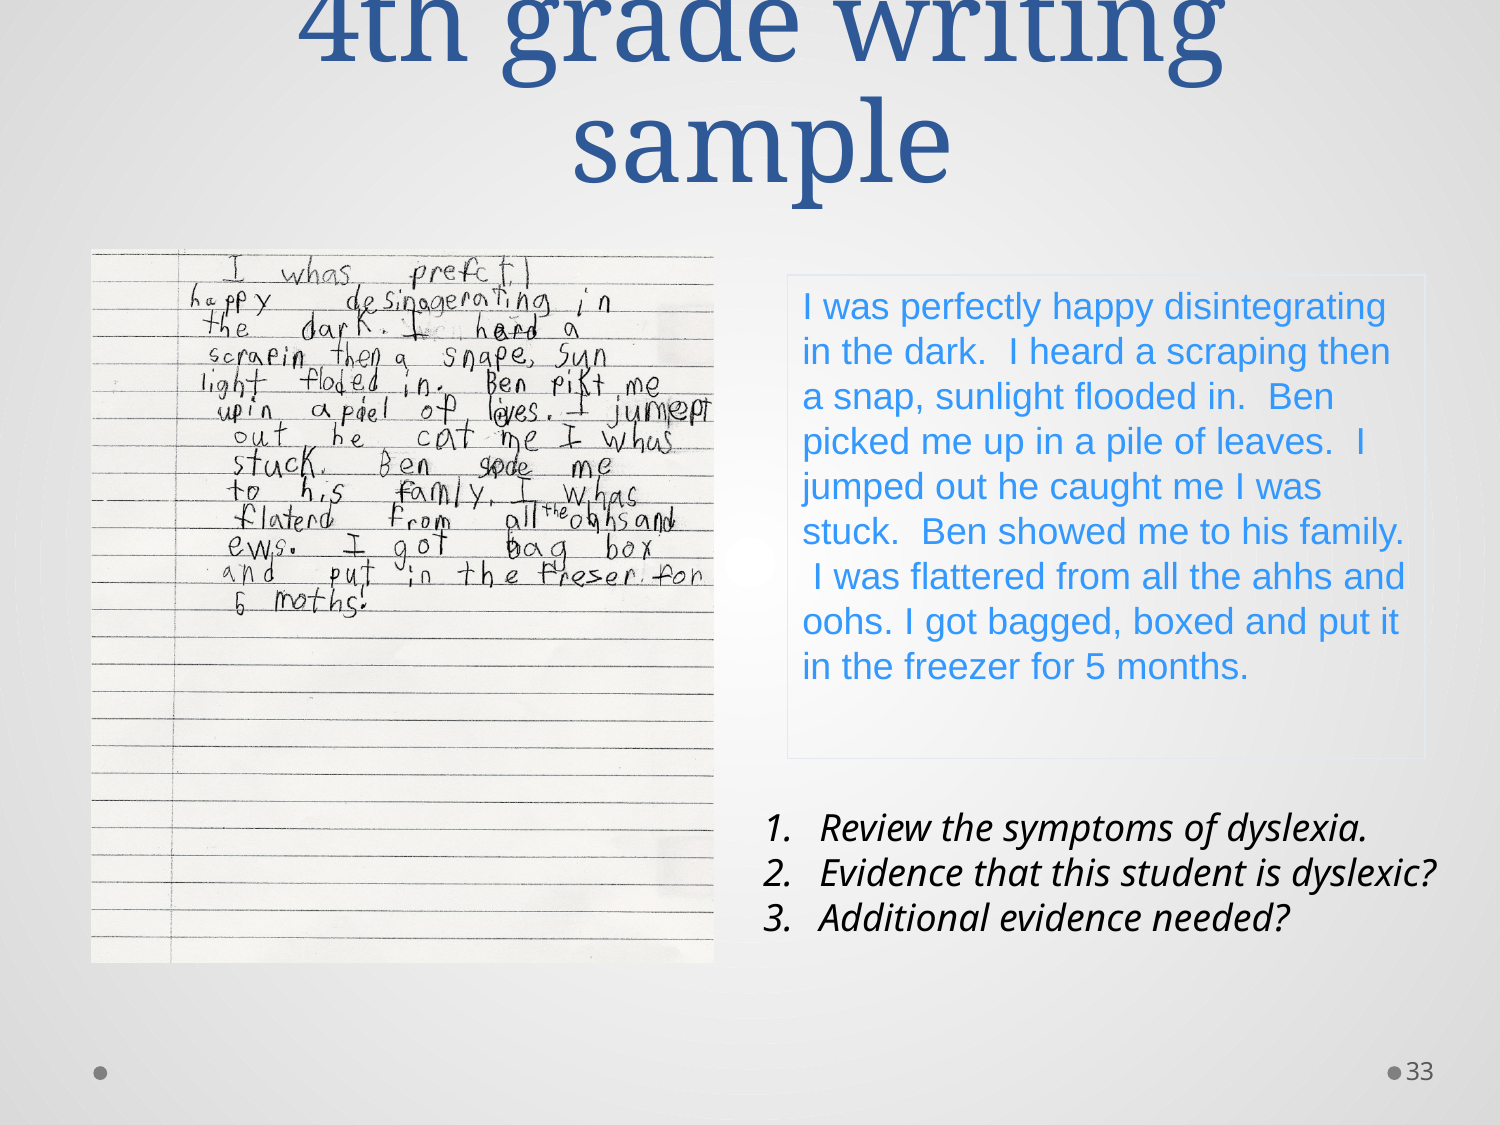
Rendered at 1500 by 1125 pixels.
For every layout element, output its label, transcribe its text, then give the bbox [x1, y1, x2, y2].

title 4th grade writing sample [87, 37, 1438, 213]
picture [90, 249, 715, 963]
slide_number 33 [1401, 1042, 1494, 1103]
text_box I was perfectly happy disintegrating in the dark. I heard a scraping then a snap, sunlight flooded in. Ben picked me up in a pile of leaves. I jumped out he caught me I was stuck. Ben showed me to his family. I was flattered from all the ahhs and oohs. I got bagged, boxed and put it in the freezer for 5 months. [787, 274, 1425, 759]
text_box Review the symptoms of dyslexia. Evidence that this student is dyslexic? Additional evidence needed? [748, 796, 1453, 946]
